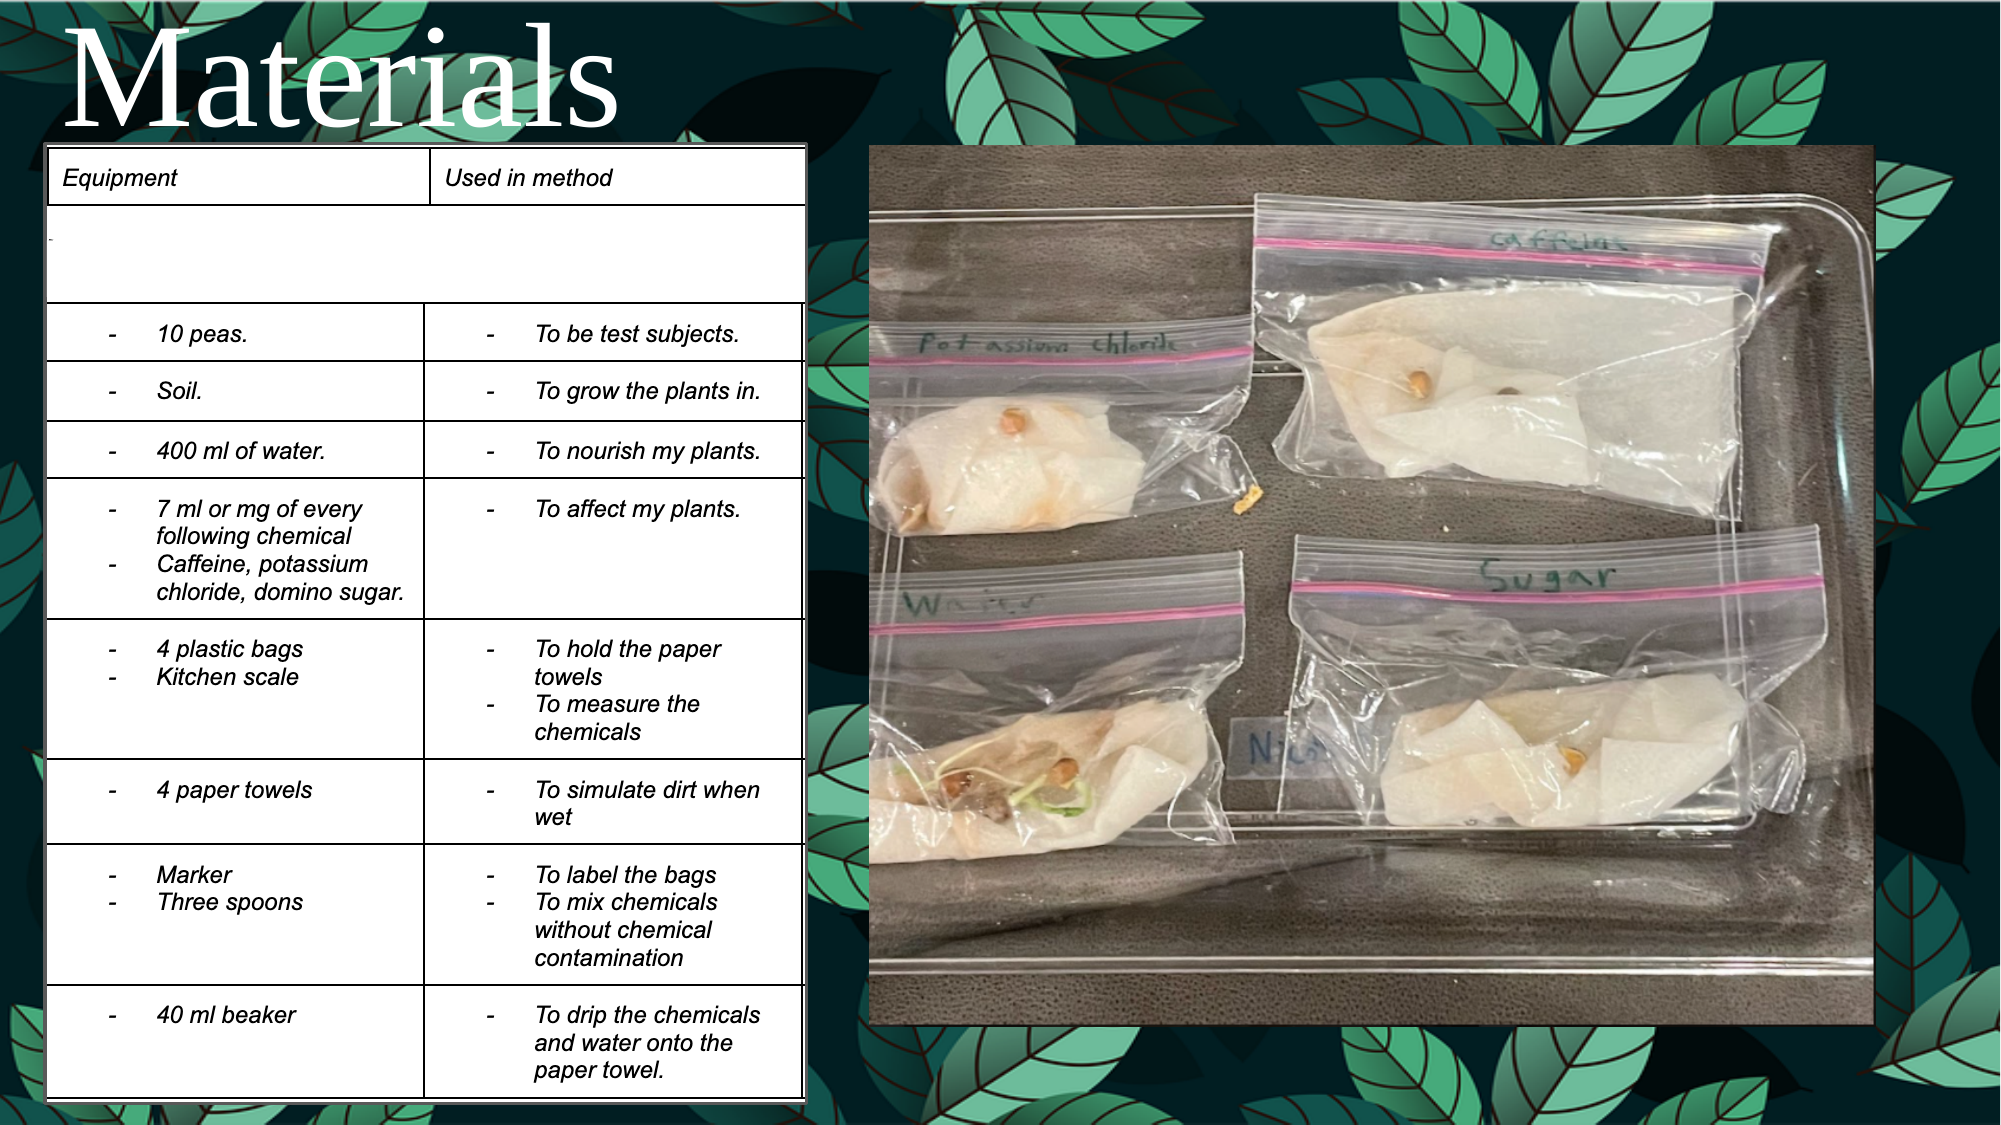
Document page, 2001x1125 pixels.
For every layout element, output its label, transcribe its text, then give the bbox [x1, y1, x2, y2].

title Materials [46, 0, 1457, 188]
picture [0, 0, 2001, 1125]
picture [46, 145, 806, 1103]
